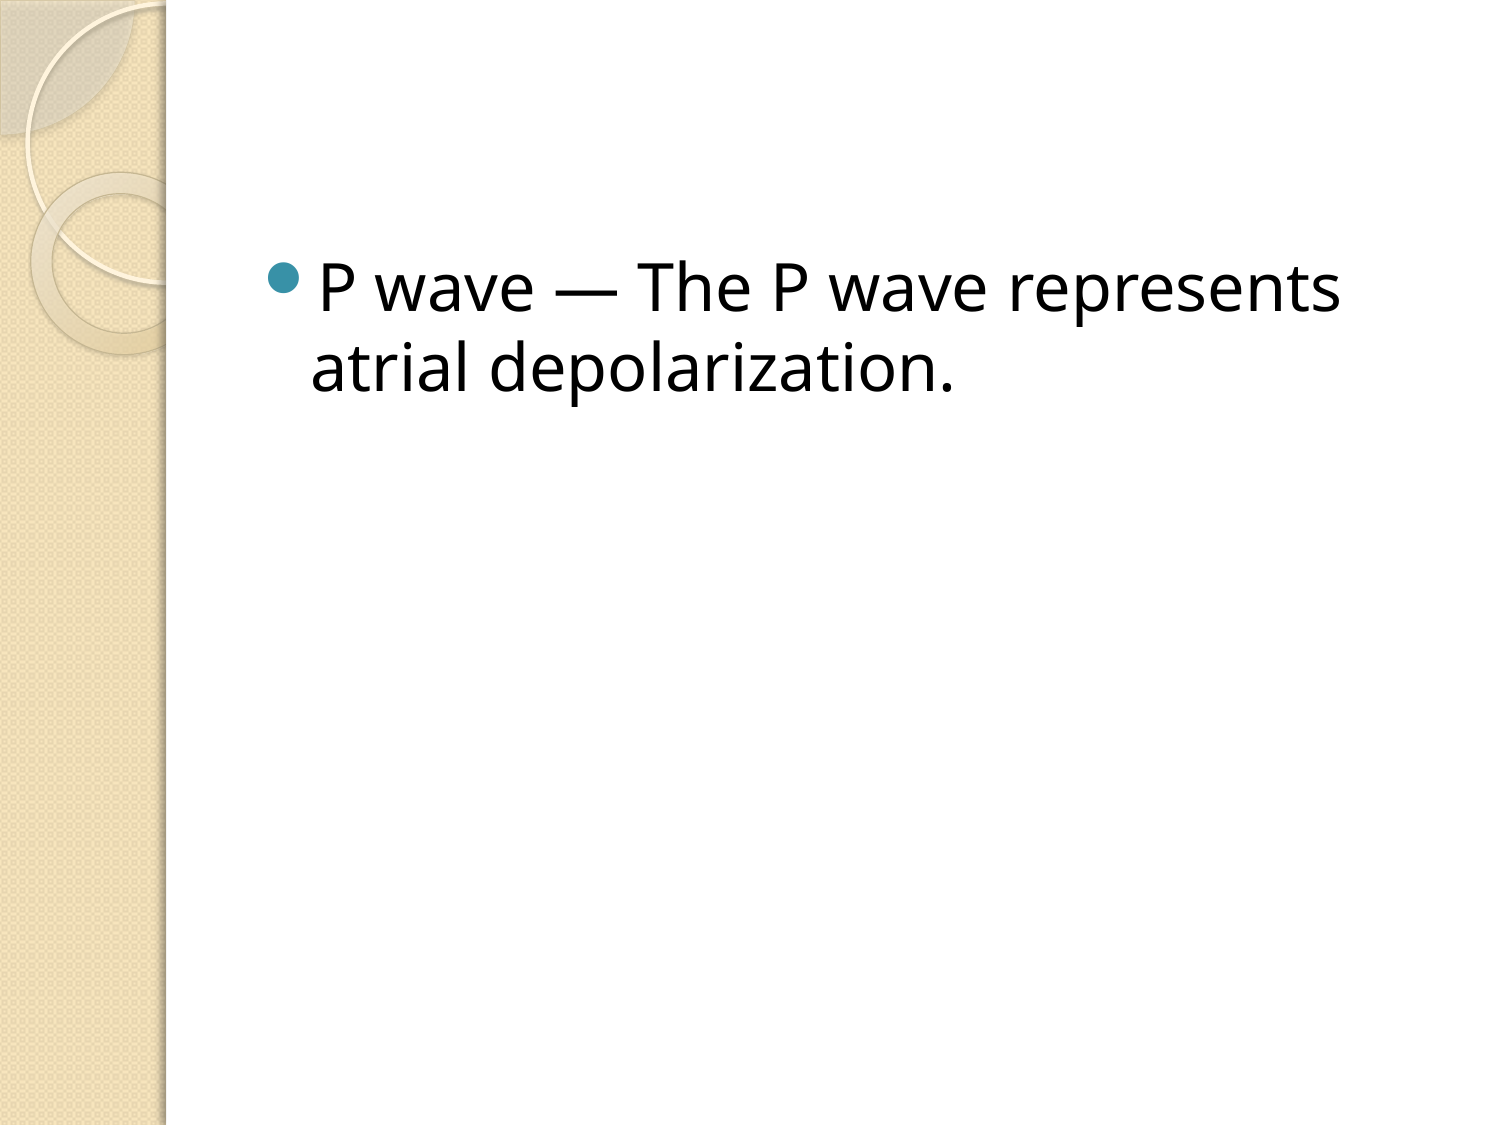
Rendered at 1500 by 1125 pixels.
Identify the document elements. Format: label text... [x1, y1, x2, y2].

list P wave — The P wave represents atrial depolarization. [235, 237, 1466, 1025]
